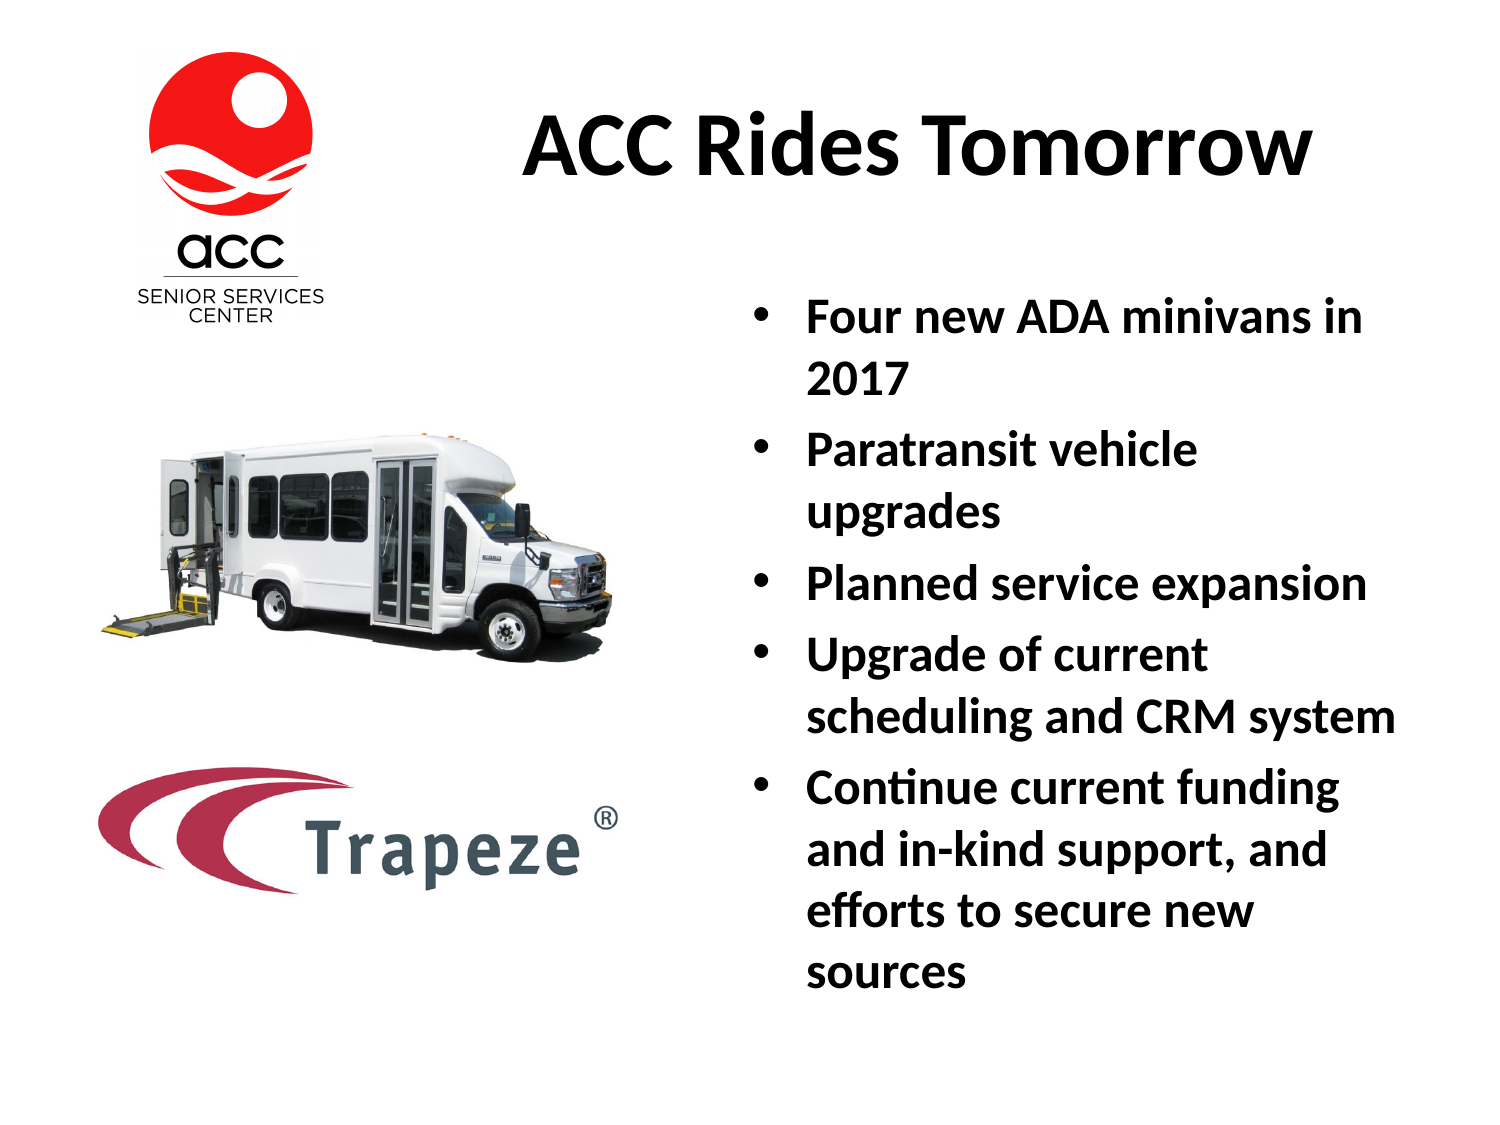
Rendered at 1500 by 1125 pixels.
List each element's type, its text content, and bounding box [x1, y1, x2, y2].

picture [74, 737, 638, 924]
title ACC Rides Tomorrow [412, 45, 1425, 233]
list Four new ADA minivans in 2017 Paratransit vehicle upgrades Planned service expansion Upgrade of current scheduling and CRM system Continue current funding and in-kind support, and efforts to secure new sources [737, 275, 1413, 1038]
picture [87, 412, 625, 665]
picture [137, 49, 326, 326]
